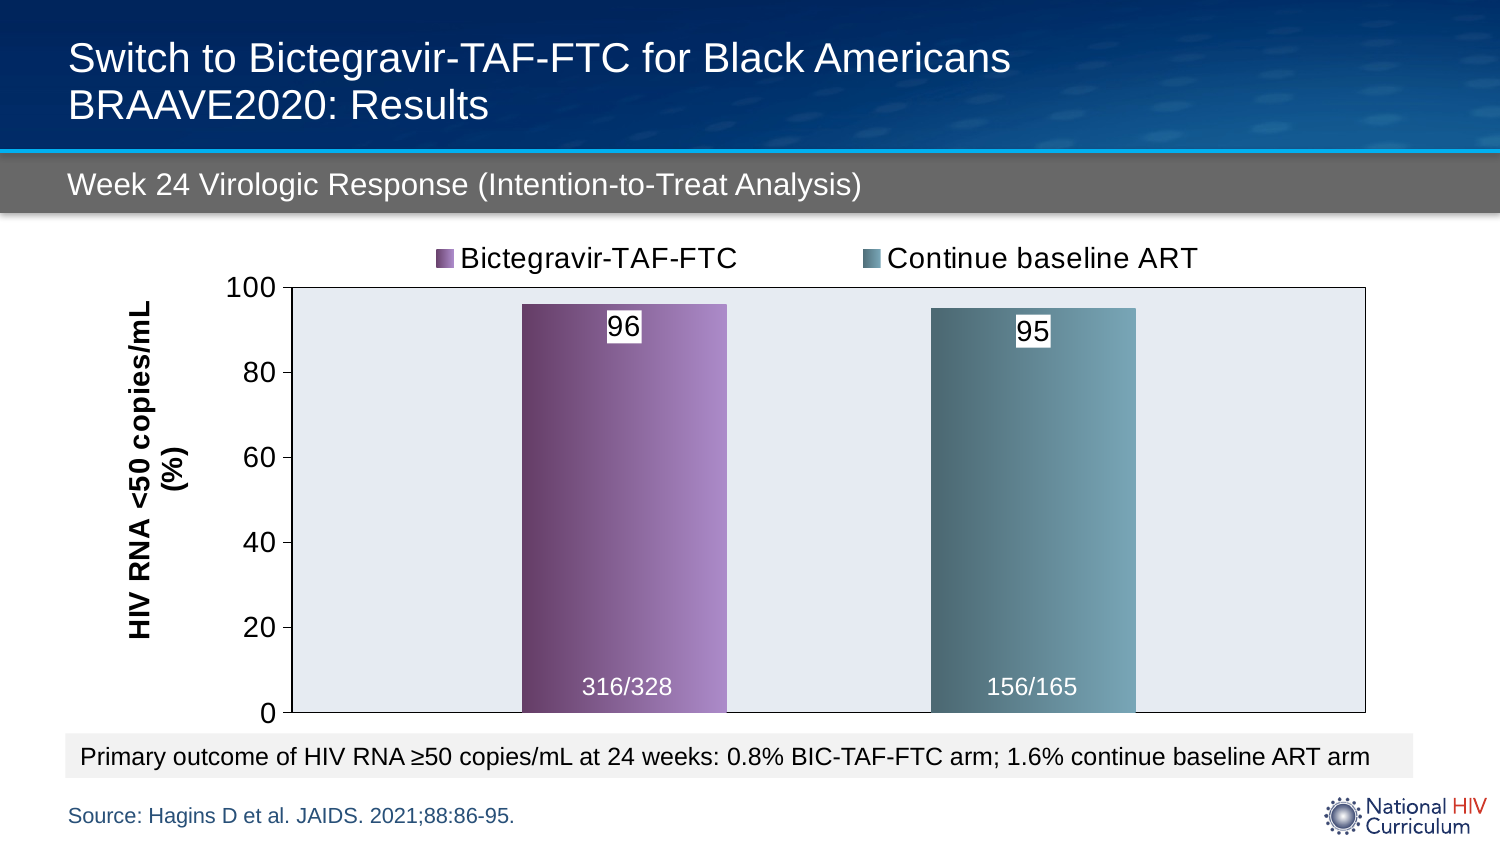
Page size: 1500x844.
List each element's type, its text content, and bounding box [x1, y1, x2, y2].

picture [0, 0, 1500, 148]
title Switch to Bictegravir-TAF-FTC for Black Americans BRAAVE2020: Results [53, 14, 1447, 149]
chart [99, 234, 1401, 730]
list Week 24 Virologic Response (Intention-to-Treat Analysis) [52, 154, 1448, 211]
picture [1324, 797, 1362, 835]
text_box Primary outcome of HIV RNA ≥50 copies/mL at 24 weeks: 0.8% BIC-TAF-FTC arm; 1.6% continue baseline ART arm [65, 733, 1414, 778]
list Source: Hagins D et al. JAIDS. 2021;88:86-95. [53, 795, 1261, 835]
